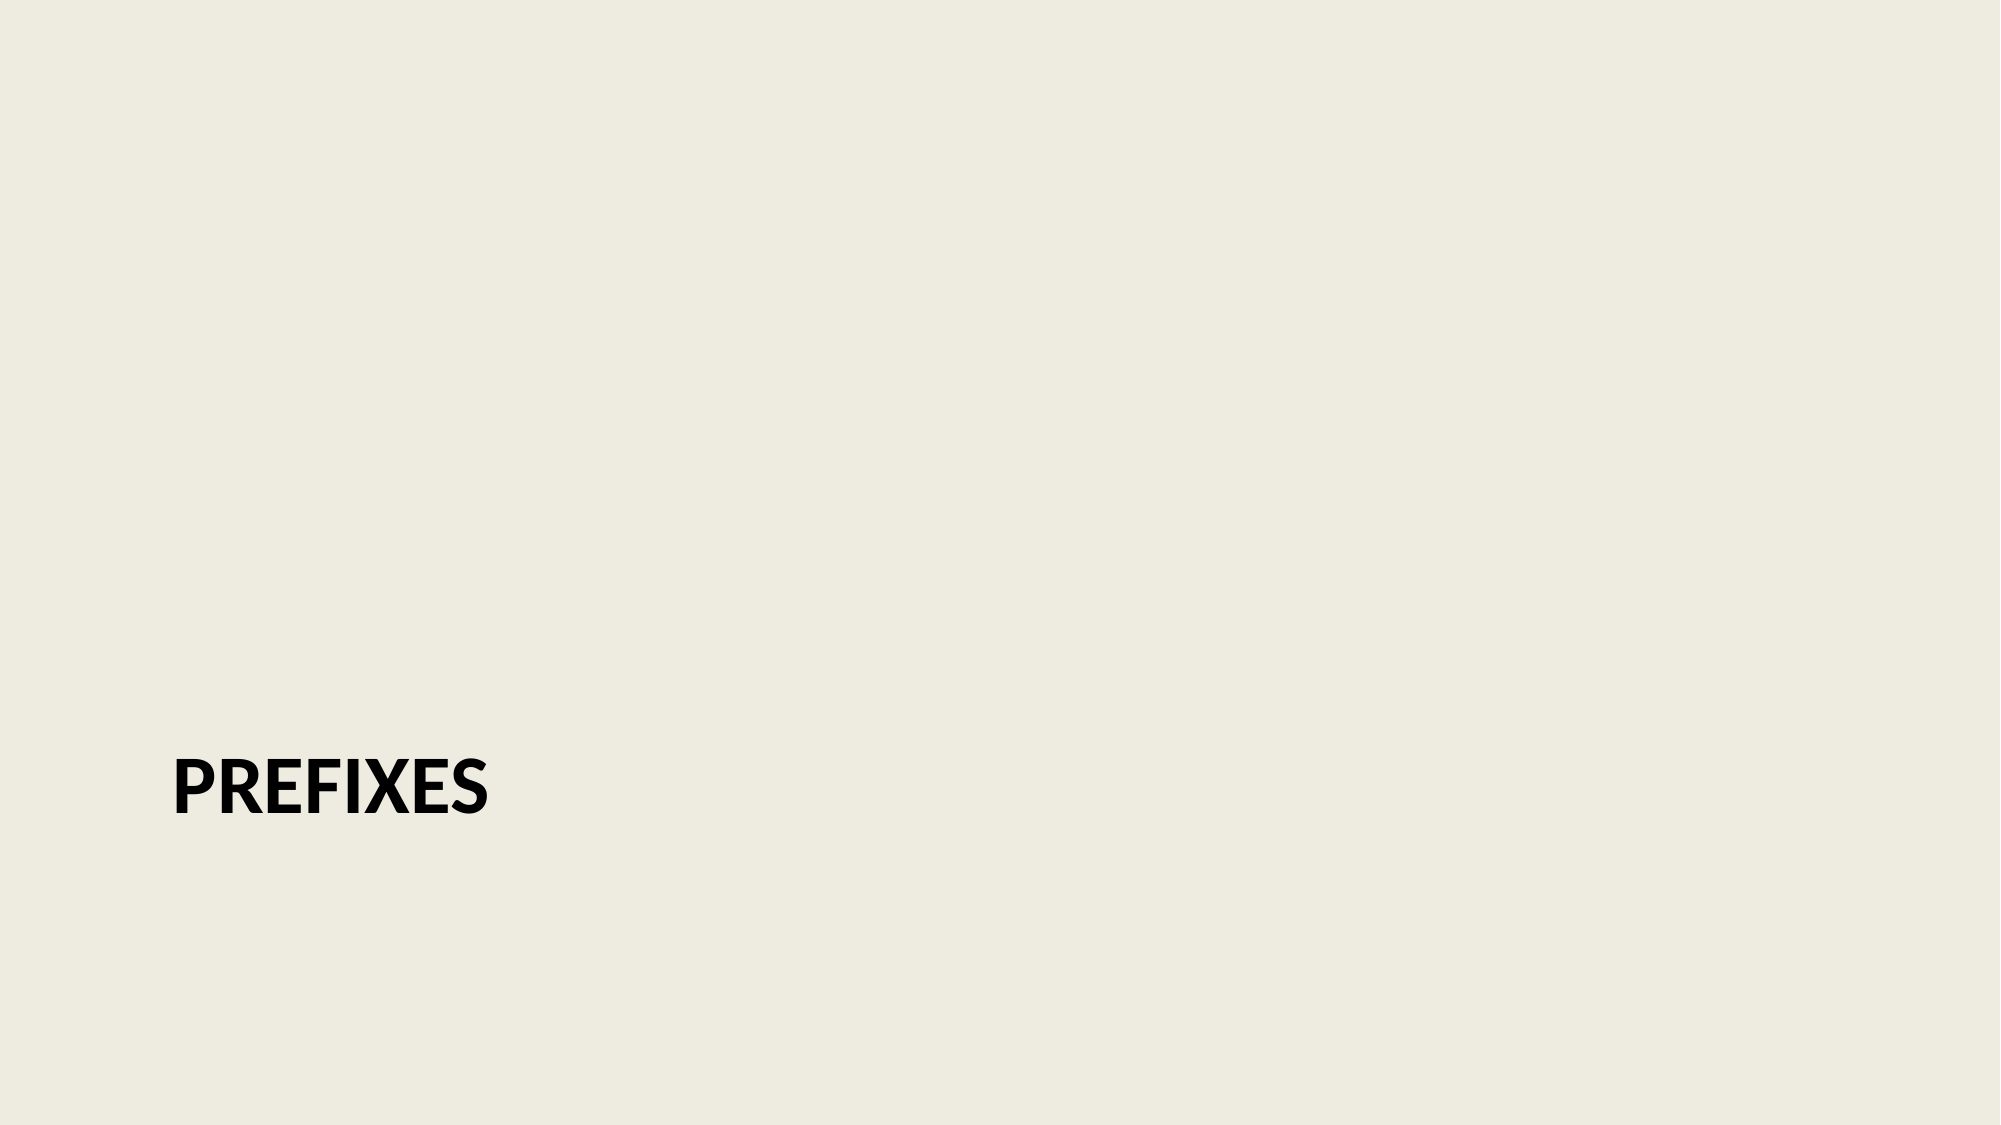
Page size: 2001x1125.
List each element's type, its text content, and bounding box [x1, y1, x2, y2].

title Prefixes [157, 722, 1858, 947]
